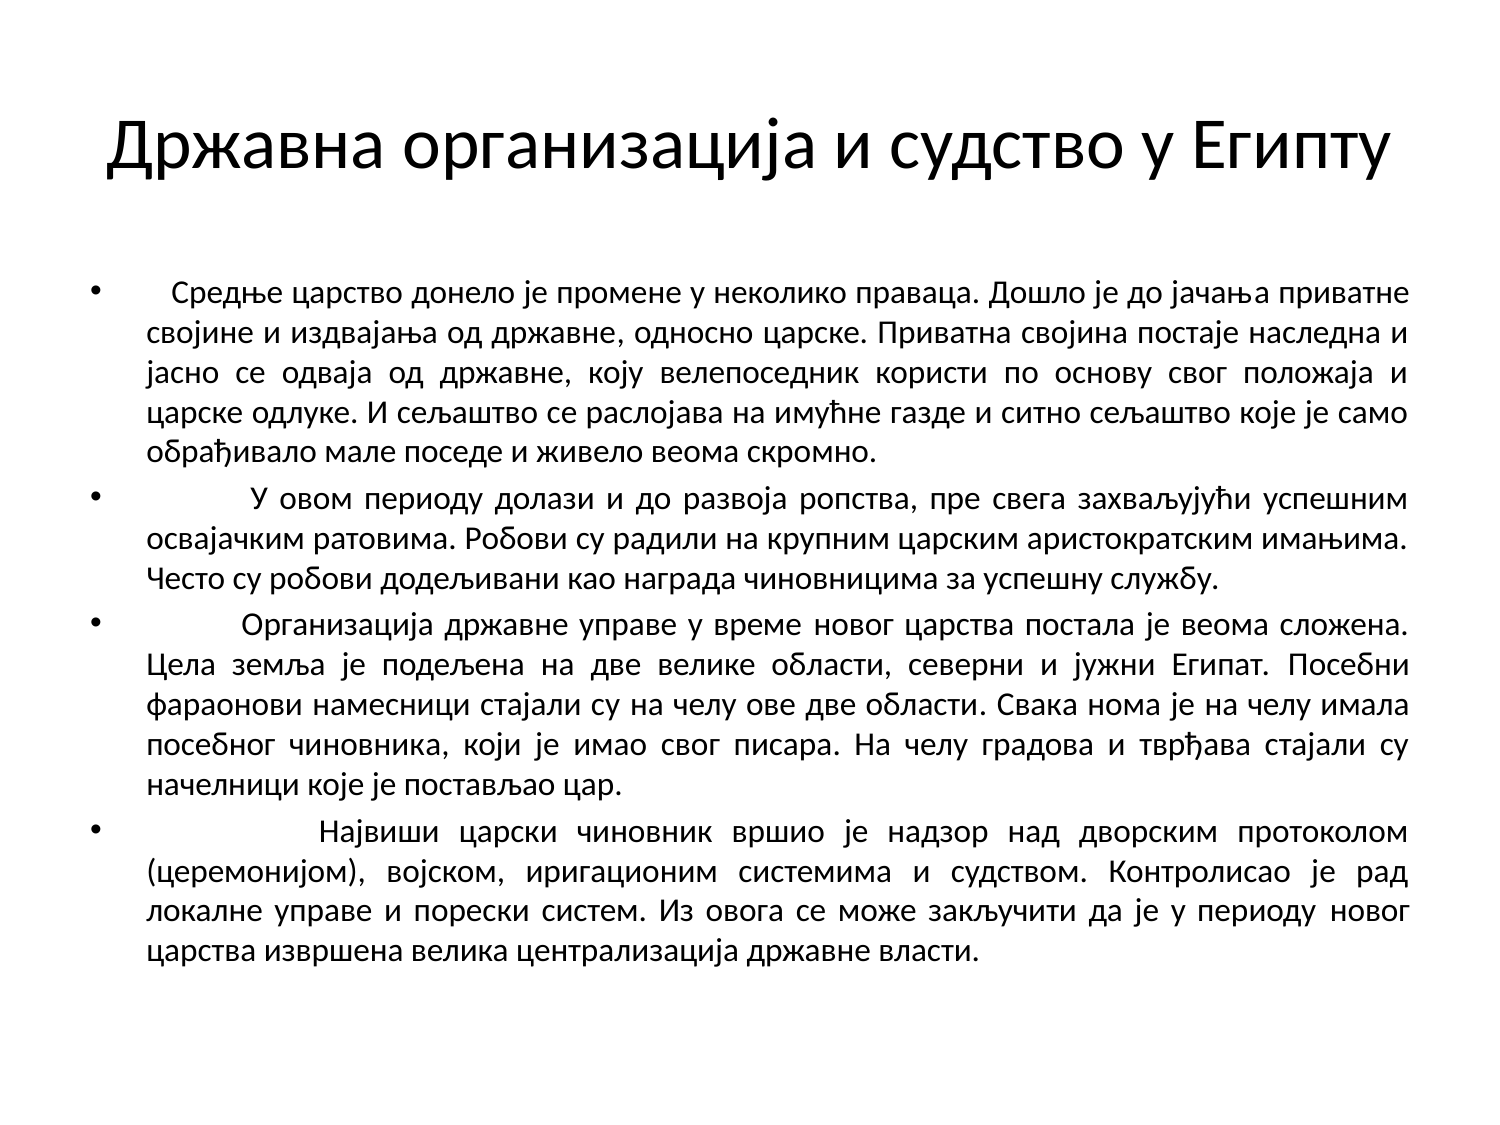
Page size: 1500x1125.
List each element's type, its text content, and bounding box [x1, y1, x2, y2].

list Средње царство донело је промене у неколико праваца. Дошло је до јачања приватне својине и издвајања од државне, односно царске. Приватна својина постаје наследна и јасно се одваја од државне, коју велепоседник користи по основу свог положаја и царске одлуке. И сељаштво се раслојава на имућне газде и ситно сељаштво које је само обрађивало мале поседе и живело веома скромно. У овом периоду долази и до развоја ропства, пре свега захваљујући успешним освајачким ратовима. Робови су радили на крупним царским аристократским имањима. Често су робови додељивани као награда чиновницима за успешну службу. Организација државне управе у време новог царства постала је веома сложена. Цела земља је подељена на две велике области, северни и јужни Египат. Посебни фараонови намесници стајали су на челу ове две области. Свака нома је на челу имала посебног чиновника, који је имао свог писара. На челу градова и тврђава стајали су начелници које је постављао цар. Највиши царски чиновник вршио је надзор над дворским протоколом (церемонијом), војском, иригационим системима и судством. Контролисао је рад локалне управе и порески систем. Из овога се може закључити да је у периоду новог царства извршена велика централизација државне власти. [75, 262, 1425, 1005]
title Државна организација и судство у Египту [75, 45, 1425, 233]
